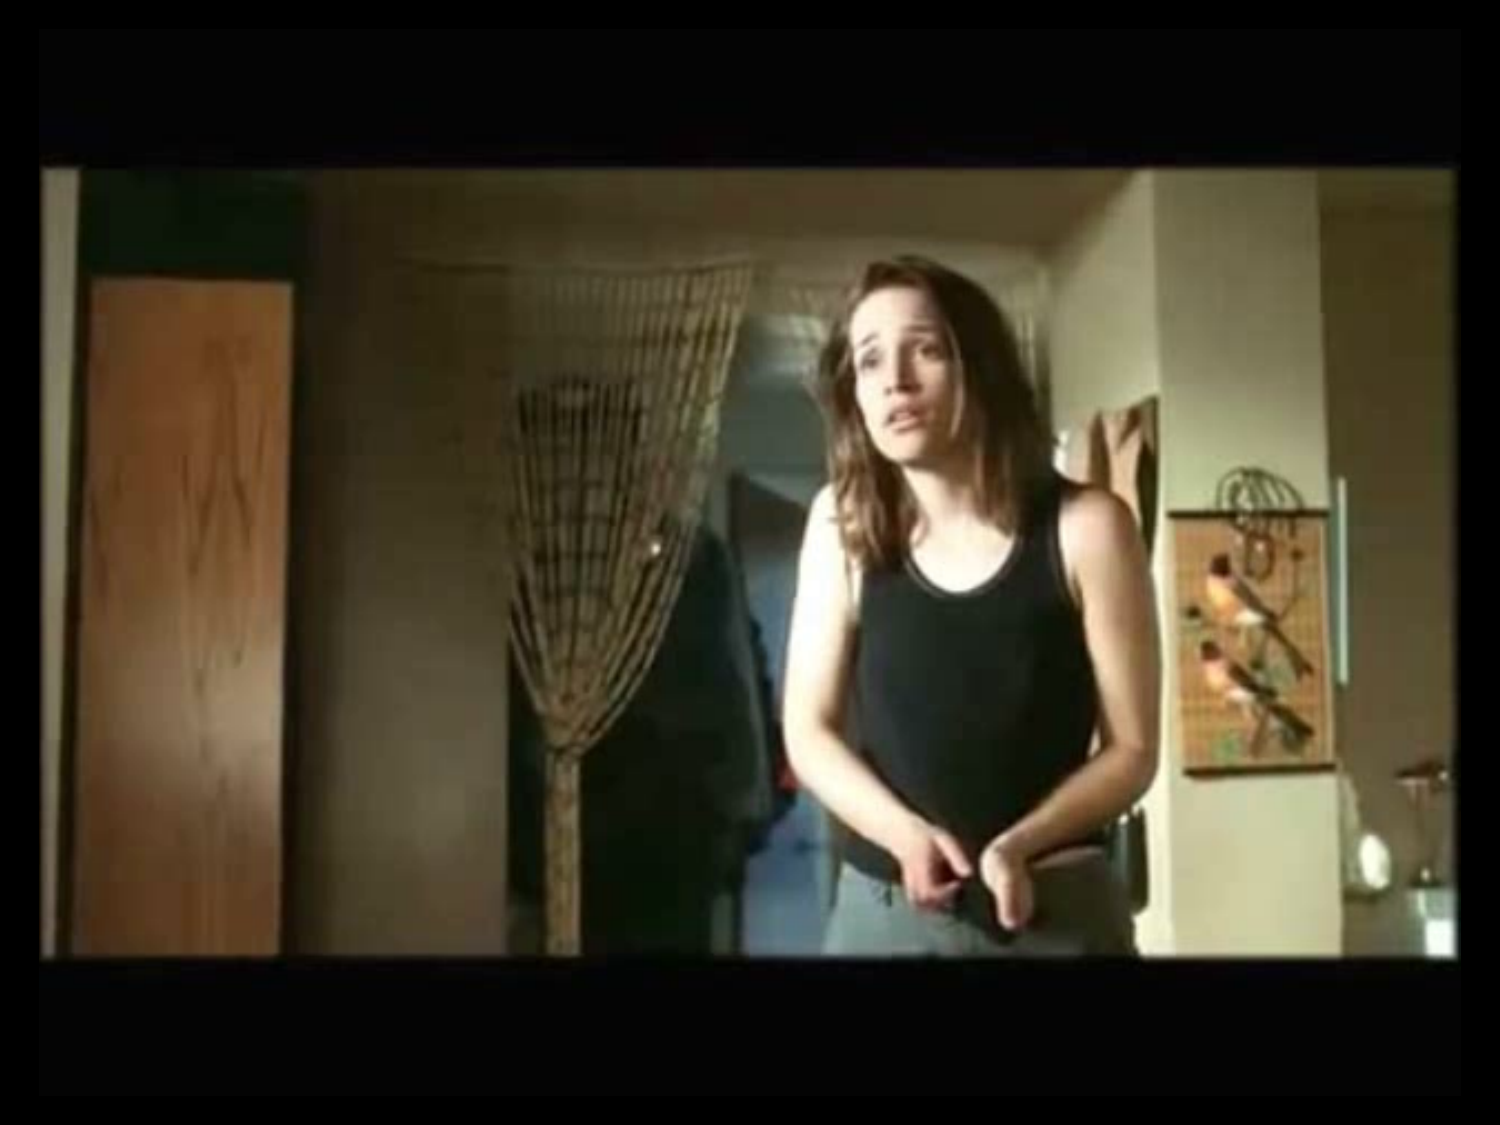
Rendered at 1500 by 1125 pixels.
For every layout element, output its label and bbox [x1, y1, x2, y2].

list [38, 28, 1462, 1097]
